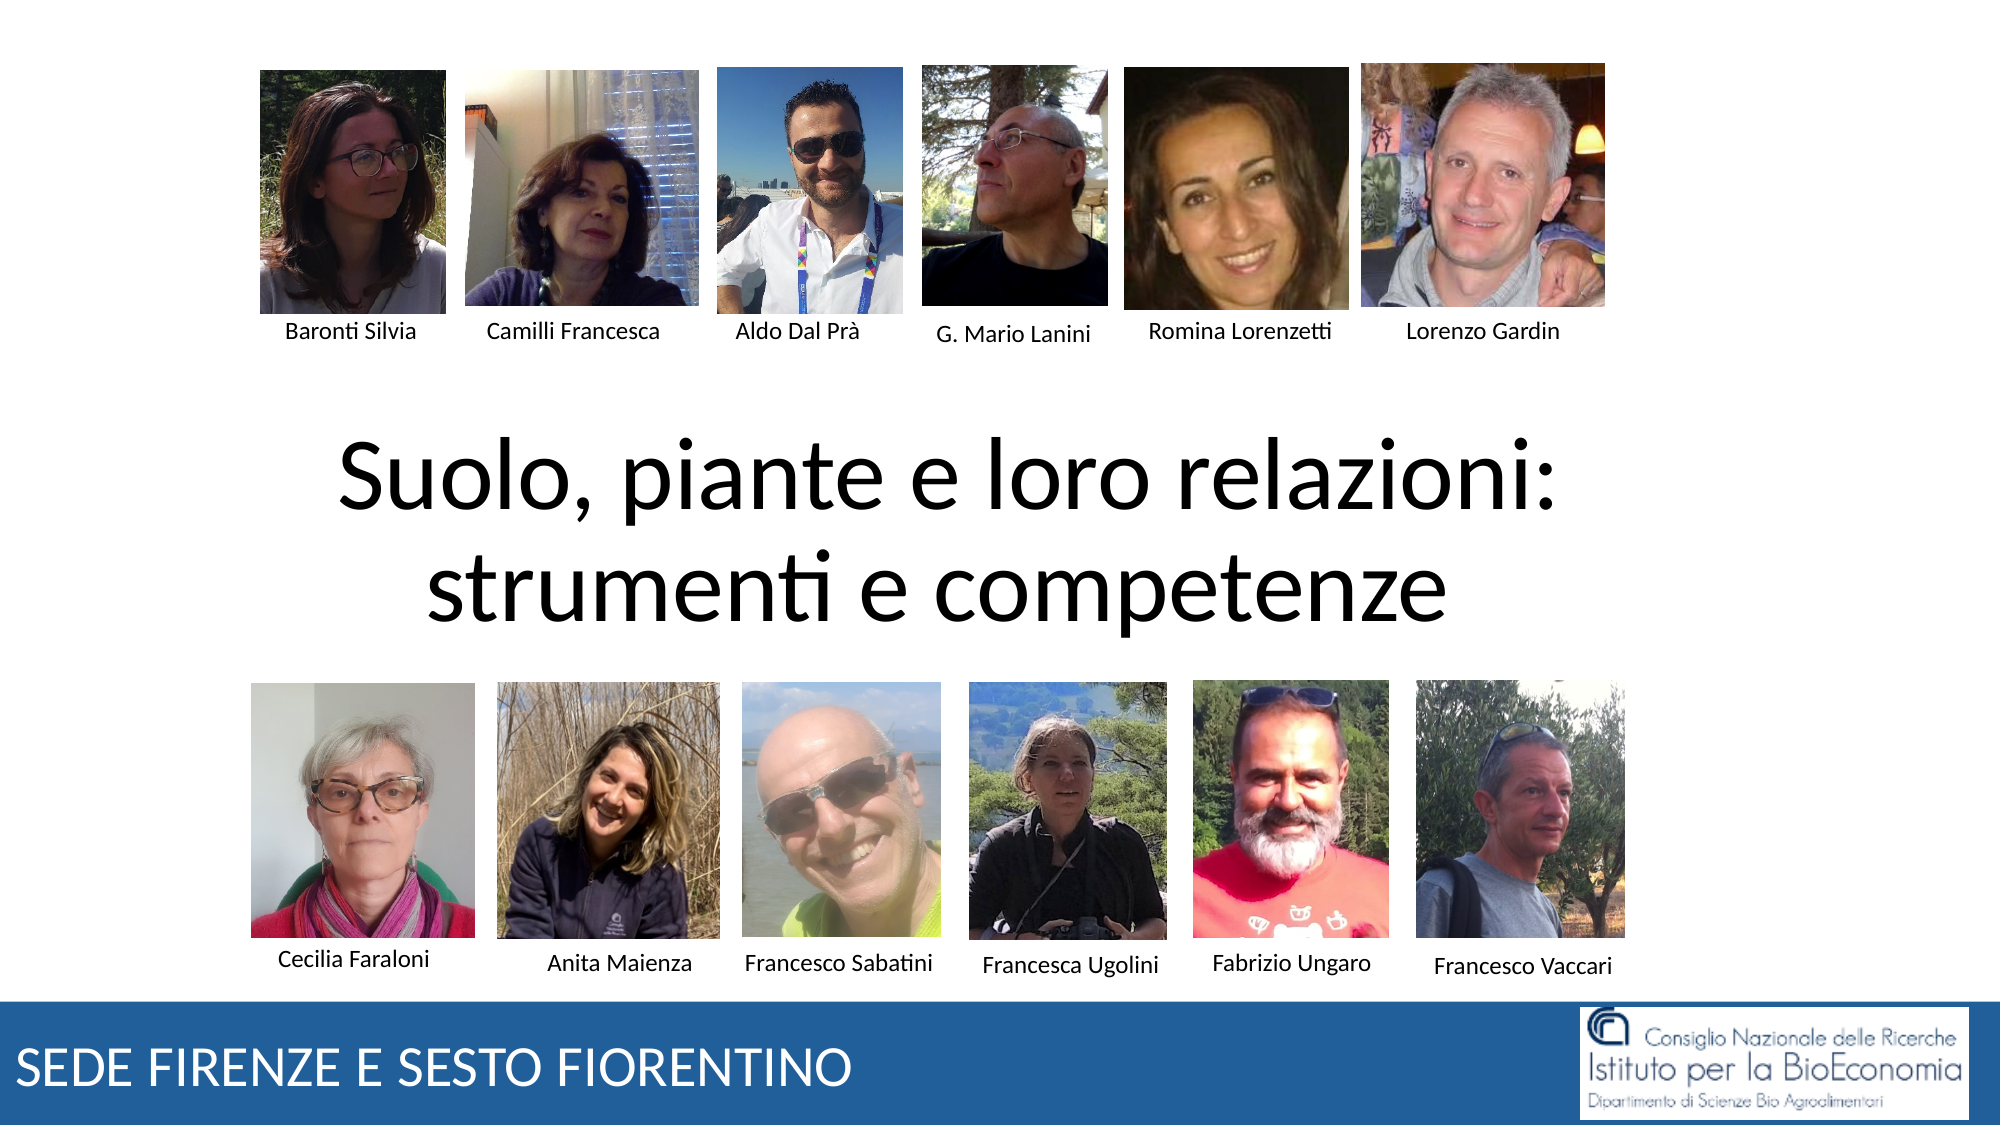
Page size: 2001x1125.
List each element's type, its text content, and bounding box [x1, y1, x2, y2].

text_box Francesco Sabatini [730, 939, 949, 984]
text_box G. Mario Lanini [907, 309, 1120, 355]
picture [922, 64, 1109, 307]
text_box Cecilia Faraloni [263, 939, 446, 980]
text_box Aldo Dal Prà [707, 306, 889, 352]
text_box Baronti Silvia [262, 315, 440, 352]
picture [496, 681, 721, 940]
picture [251, 683, 475, 939]
text_box Anita Maienza [532, 940, 708, 984]
picture [464, 69, 699, 307]
picture [968, 681, 1168, 941]
title Suolo, piante e loro relazioni: strumenti e competenze [199, 409, 1700, 652]
text_box Francesca Ugolini [967, 941, 1175, 986]
text_box Francesco Vaccari [1419, 941, 1628, 987]
picture [717, 66, 904, 315]
picture [260, 69, 447, 315]
picture [1415, 680, 1626, 939]
text_box Camilli Francesca [455, 306, 693, 352]
picture [1124, 66, 1349, 311]
picture [1193, 680, 1390, 939]
picture [742, 681, 941, 938]
text_box Fabrizio Ungaro [1197, 939, 1387, 984]
text_box Lorenzo Gardin [1391, 308, 1576, 352]
picture [1361, 63, 1606, 308]
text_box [0, 1000, 2000, 1125]
text_box Romina Lorenzetti [1124, 306, 1357, 352]
